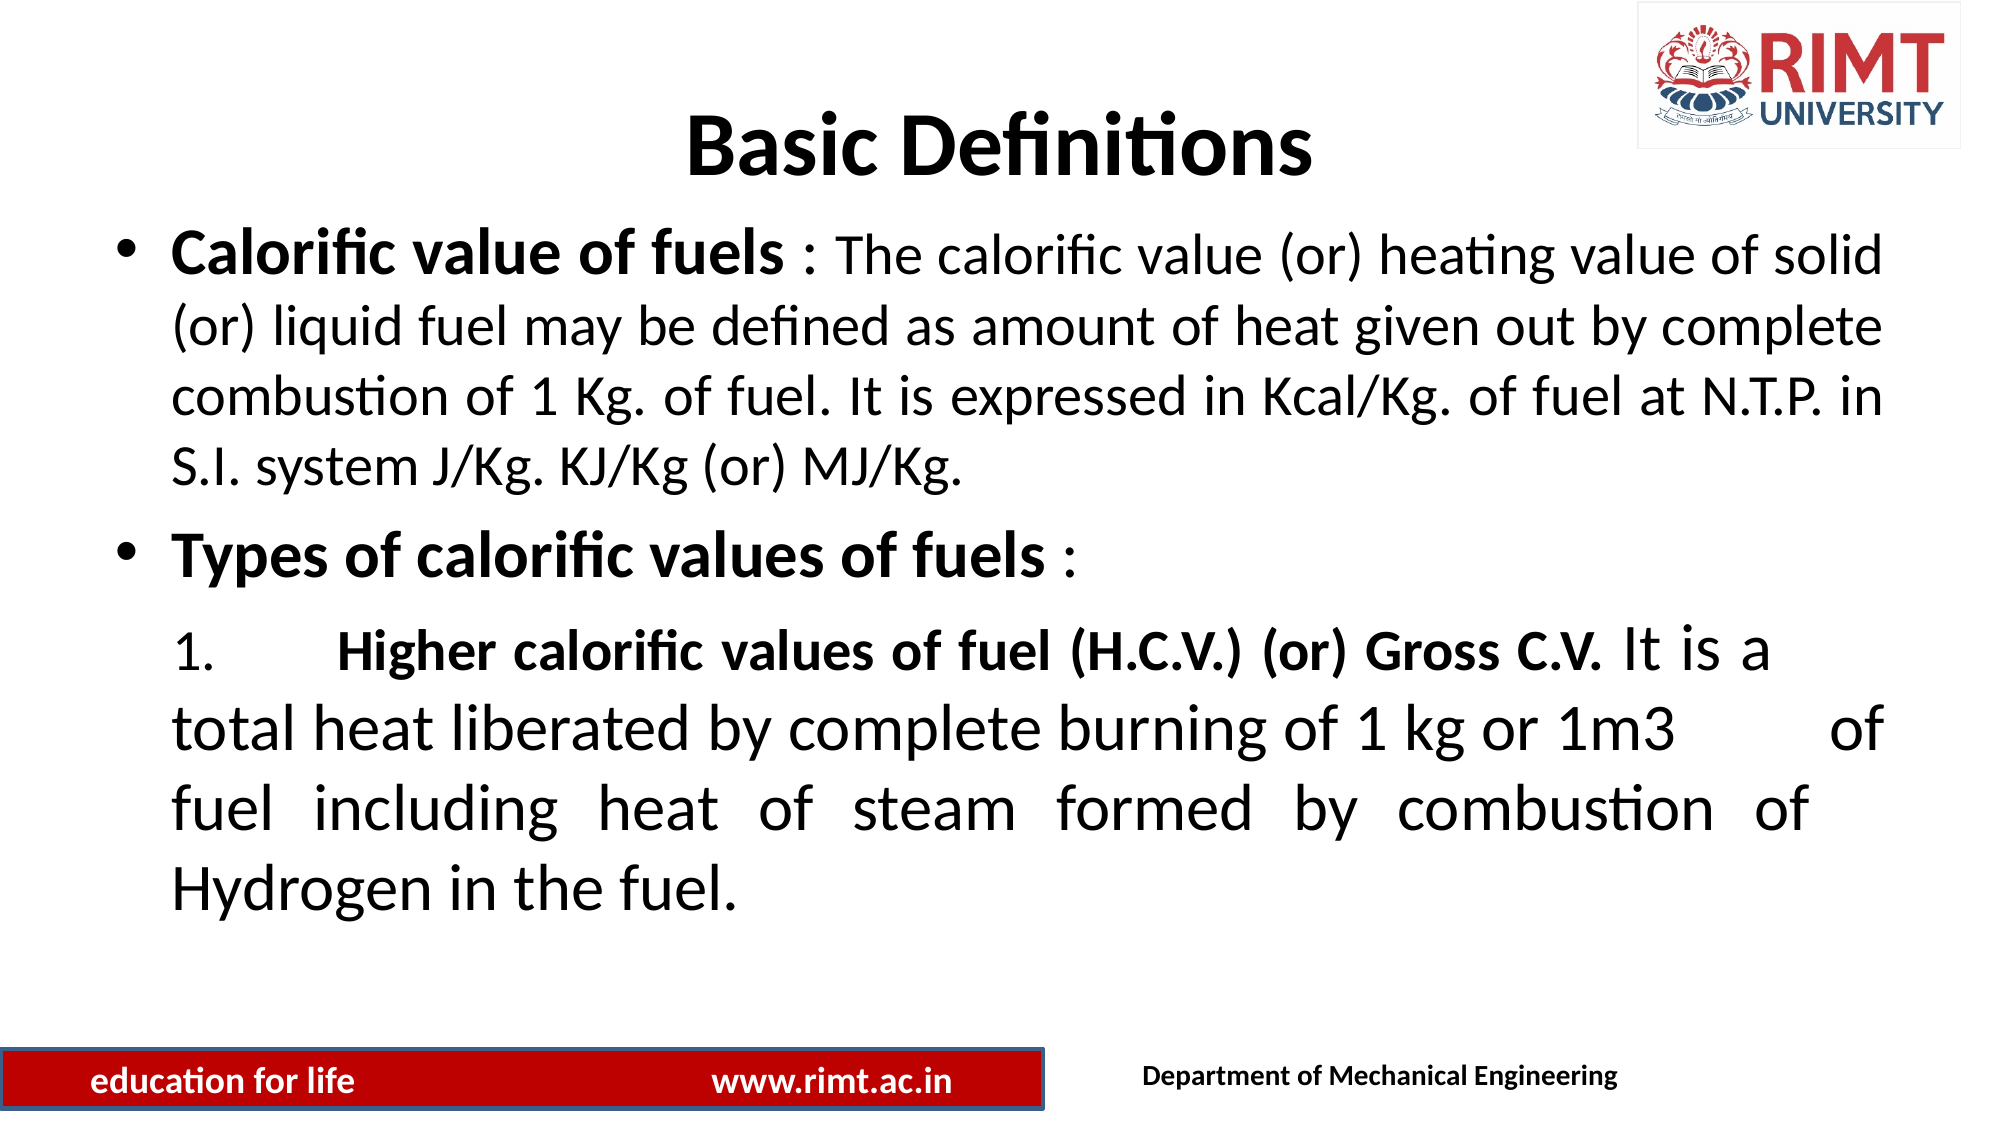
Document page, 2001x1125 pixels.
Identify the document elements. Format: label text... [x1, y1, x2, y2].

list Calorific value of fuels : The calorific value (or) heating value of solid (or) liquid fuel may be defined as amount of heat given out by complete combustion of 1 Kg. of fuel. It is expressed in Kcal/Kg. of fuel at N.T.P. in S.I. system J/Kg. KJ/Kg (or) MJ/Kg. Types of calorific values of fuels : 1. Higher calorific values of fuel (H.C.V.) (or) Gross C.V. It is a total heat liberated by complete burning of 1 kg or 1m3 of fuel including heat of steam formed by combustion of Hydrogen in the fuel. [99, 200, 1900, 1005]
text_box education for life www.rimt.ac.in [0, 1047, 1045, 1111]
text_box Department of Mechanical Engineering [1042, 1044, 1718, 1104]
title Basic Definitions [99, 45, 1900, 200]
picture [1637, 1, 1961, 149]
